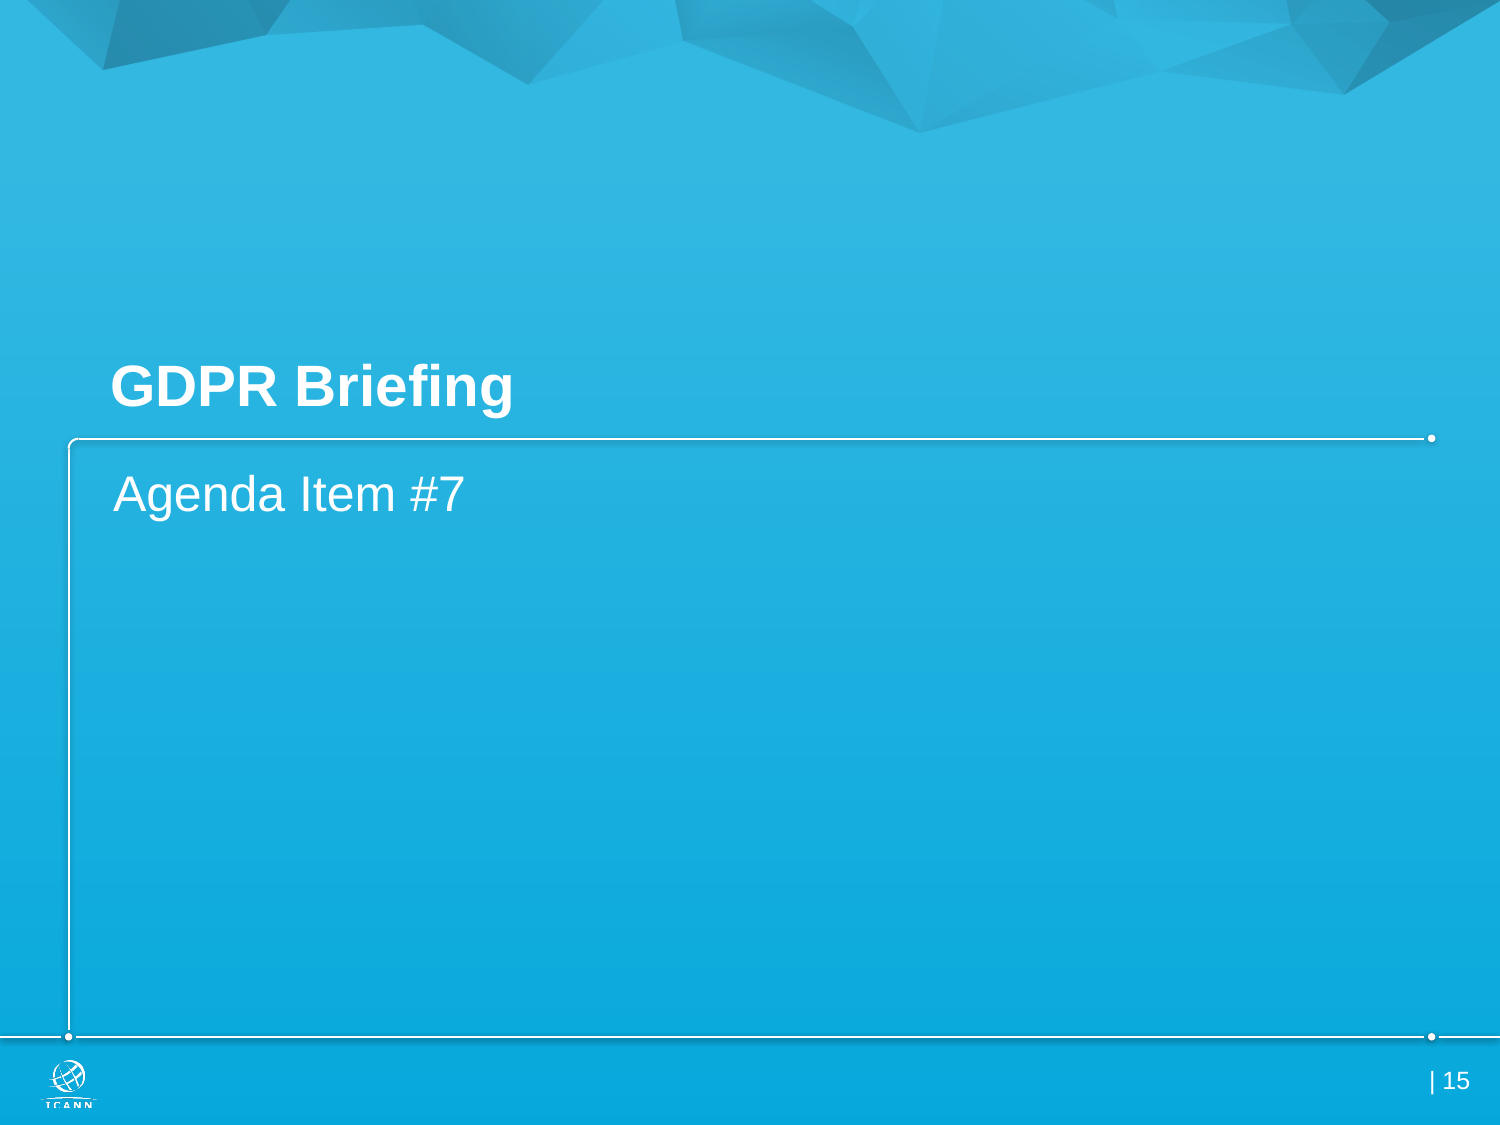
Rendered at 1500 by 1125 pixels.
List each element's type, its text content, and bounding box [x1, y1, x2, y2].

picture [0, 0, 1500, 882]
list Agenda Item #7 [98, 453, 1396, 604]
title GDPR Briefing [95, 129, 1398, 426]
